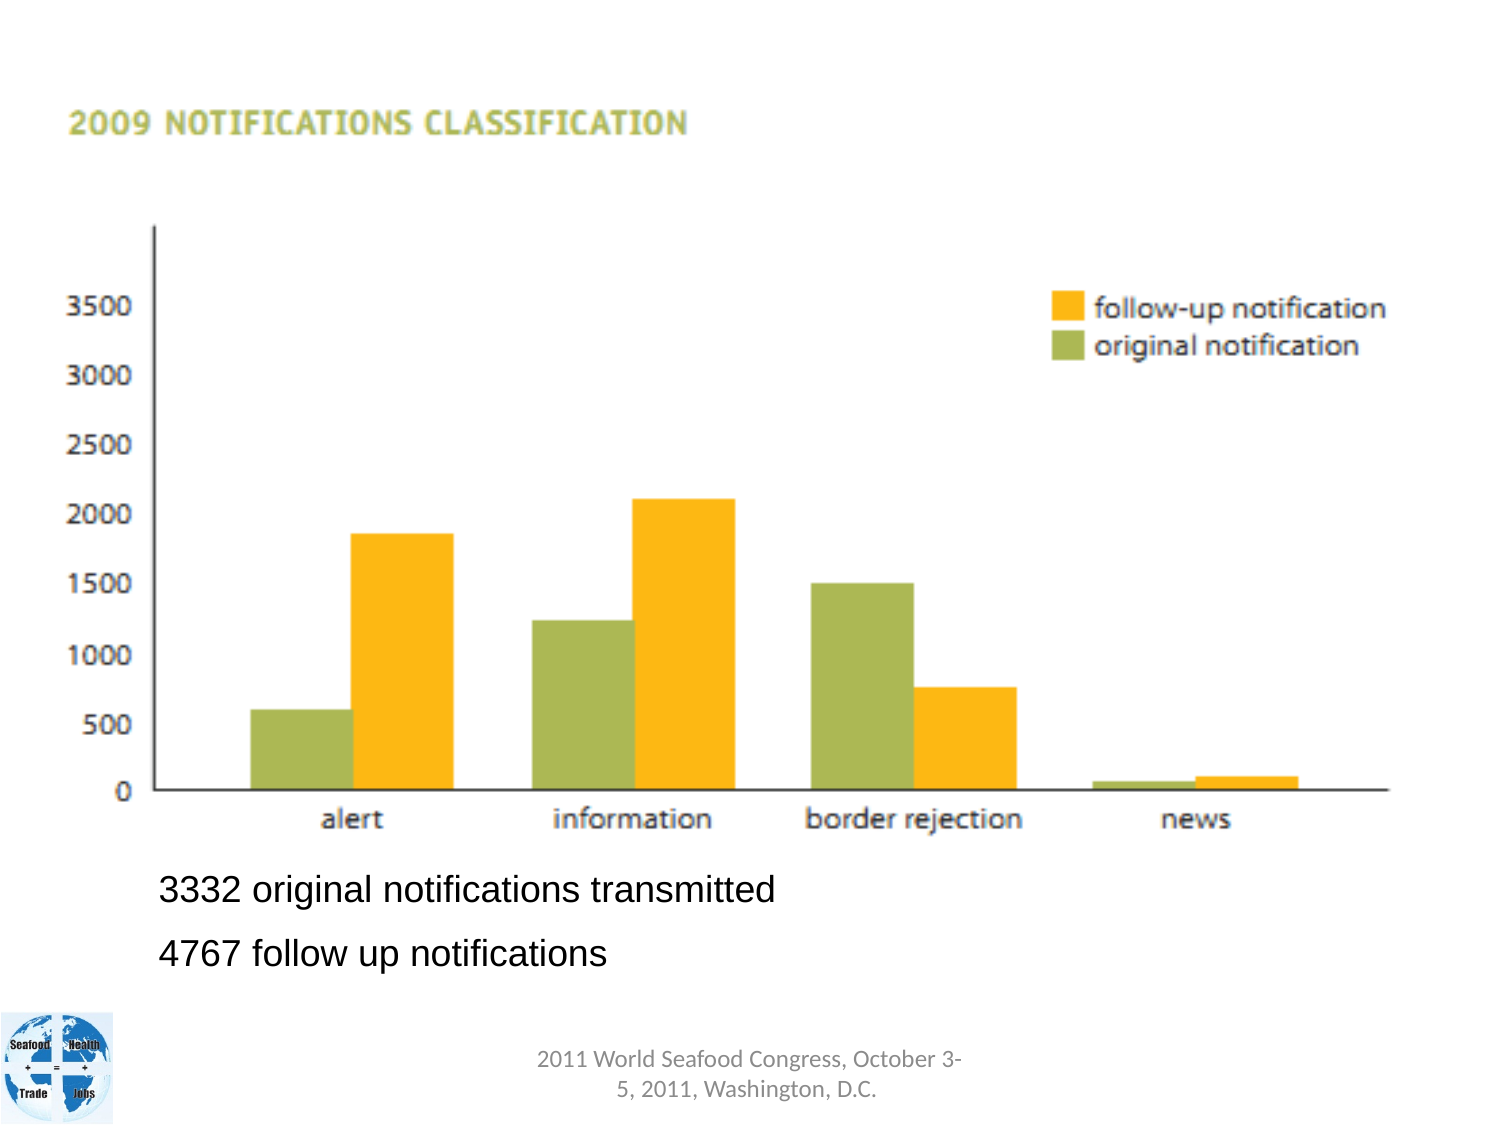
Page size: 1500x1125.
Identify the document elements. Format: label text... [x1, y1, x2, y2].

text_box 3332 original notifications transmitted 4767 follow up notifications [143, 961, 1397, 982]
footer 2011 World Seafood Congress, October 3-5, 2011, Washington, D.C. [512, 1042, 988, 1103]
picture [5, 66, 1459, 953]
picture [1, 1011, 113, 1125]
